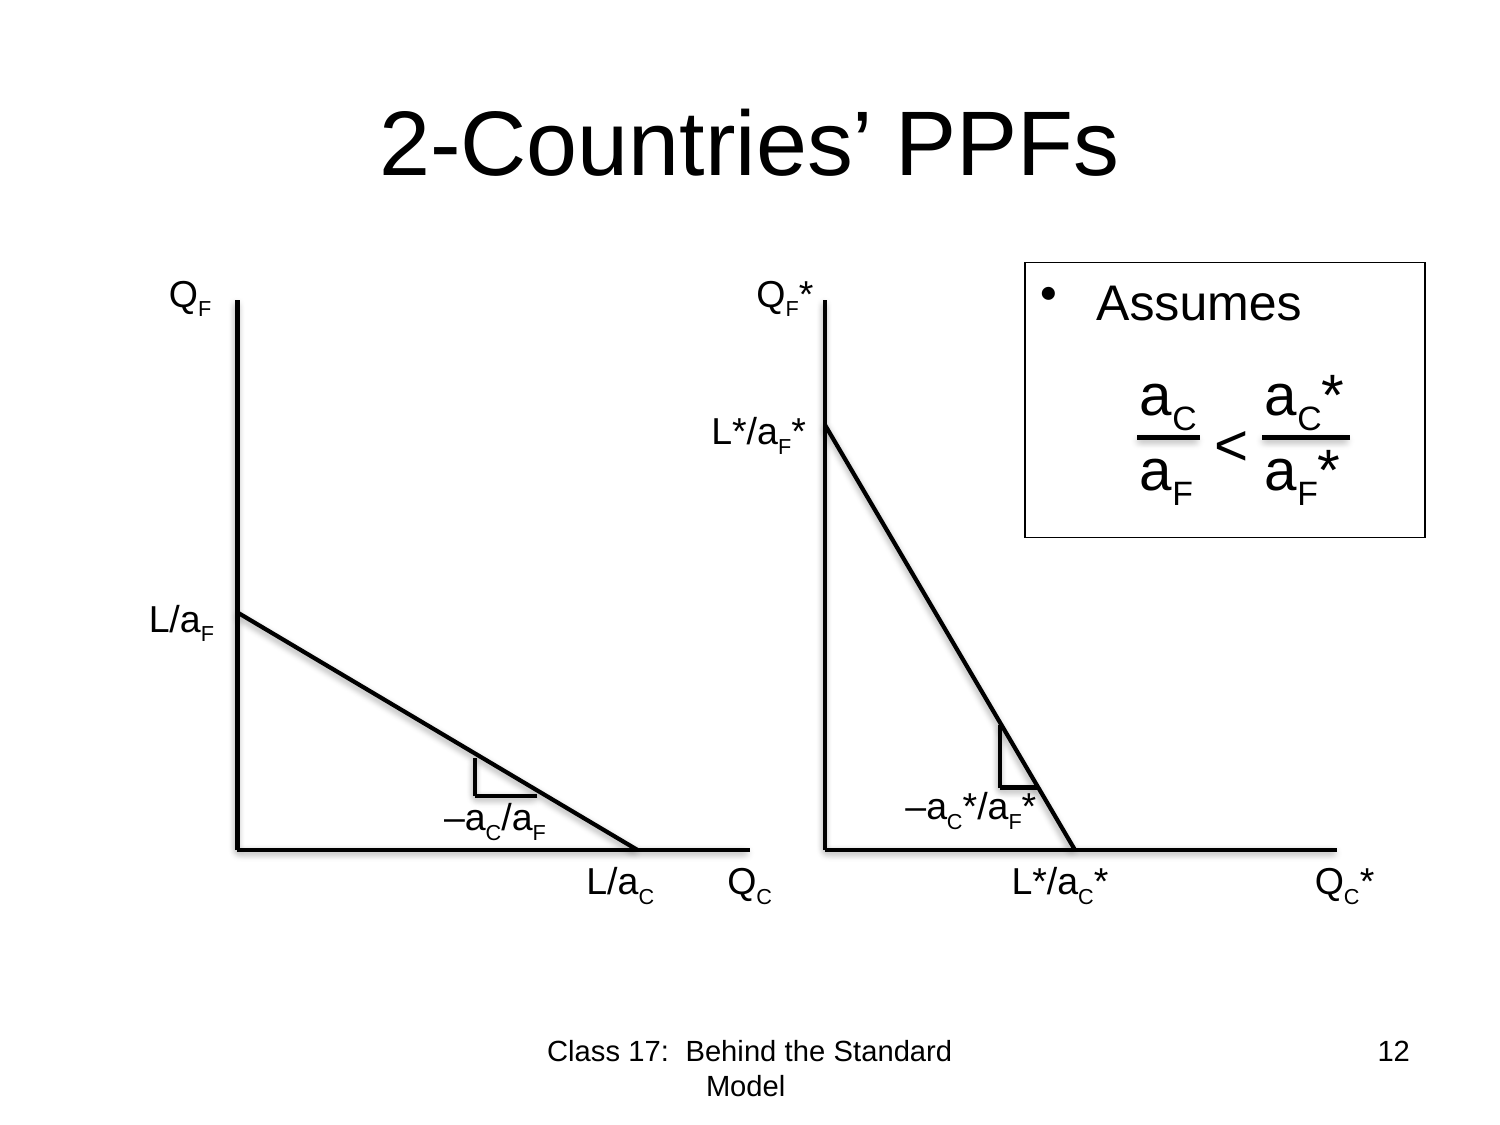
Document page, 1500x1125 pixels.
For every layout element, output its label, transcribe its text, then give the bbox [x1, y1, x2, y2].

text_box L/aC [571, 859, 680, 916]
text_box SA*=DA* [571, 851, 680, 859]
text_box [824, 424, 1076, 851]
text_box L*/aF* [696, 399, 820, 466]
text_box L/aF [133, 587, 233, 654]
list Assumes [1024, 262, 1426, 538]
title 2-Countries’ PPFs [74, 44, 1426, 233]
text_box [996, 851, 1134, 859]
slide_number 12 [1074, 1024, 1426, 1103]
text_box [237, 612, 638, 851]
text_box S* [473, 794, 530, 801]
text_box QF* [741, 262, 855, 374]
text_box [1124, 349, 1405, 512]
footer Class 17: Behind the Standard Model [512, 1024, 988, 1103]
text_box QF [154, 262, 267, 374]
text_box [998, 785, 1031, 793]
text_box QC [712, 849, 825, 961]
text_box L*/aC* [996, 859, 1134, 916]
text_box QC* [1299, 849, 1413, 961]
